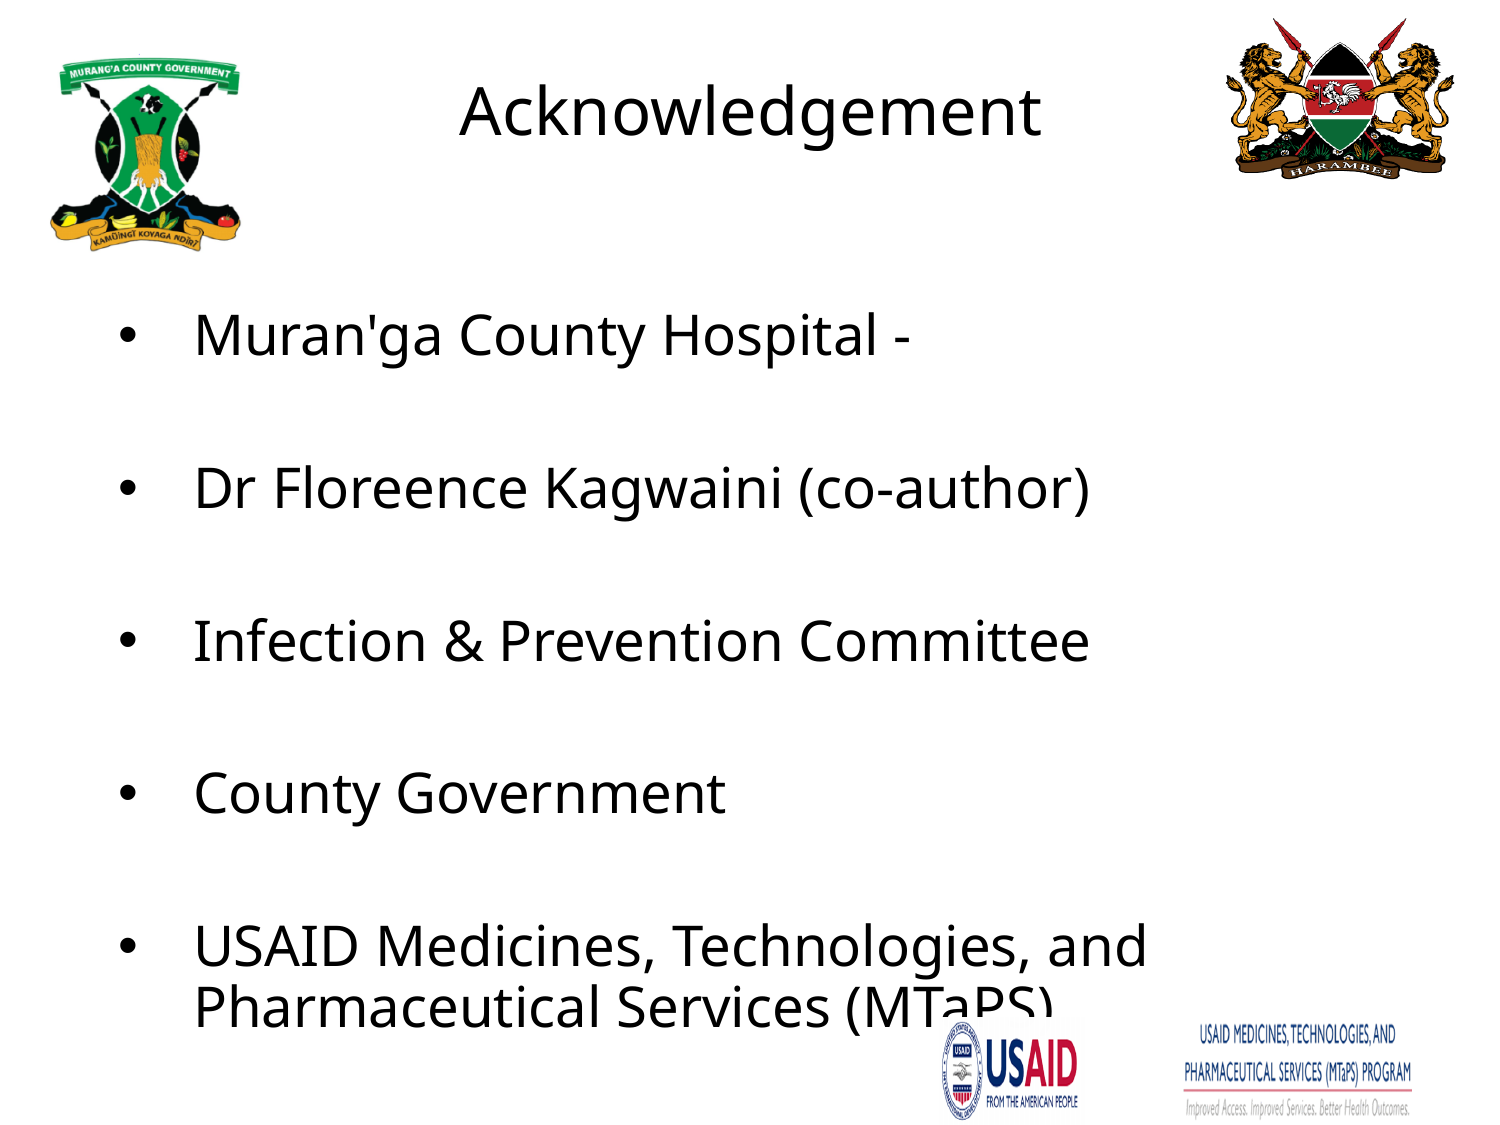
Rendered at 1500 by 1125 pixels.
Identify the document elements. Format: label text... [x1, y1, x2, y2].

picture [41, 42, 248, 273]
picture [1210, 9, 1469, 188]
title Acknowledgement [103, 36, 1400, 191]
list Muran'ga County Hospital - Dr Floreence Kagwaini (co-author) Infection & Prevention Committee County Government USAID Medicines, Technologies, and Pharmaceutical Services (MTaPS) [103, 299, 1397, 1014]
picture [938, 1017, 1412, 1125]
